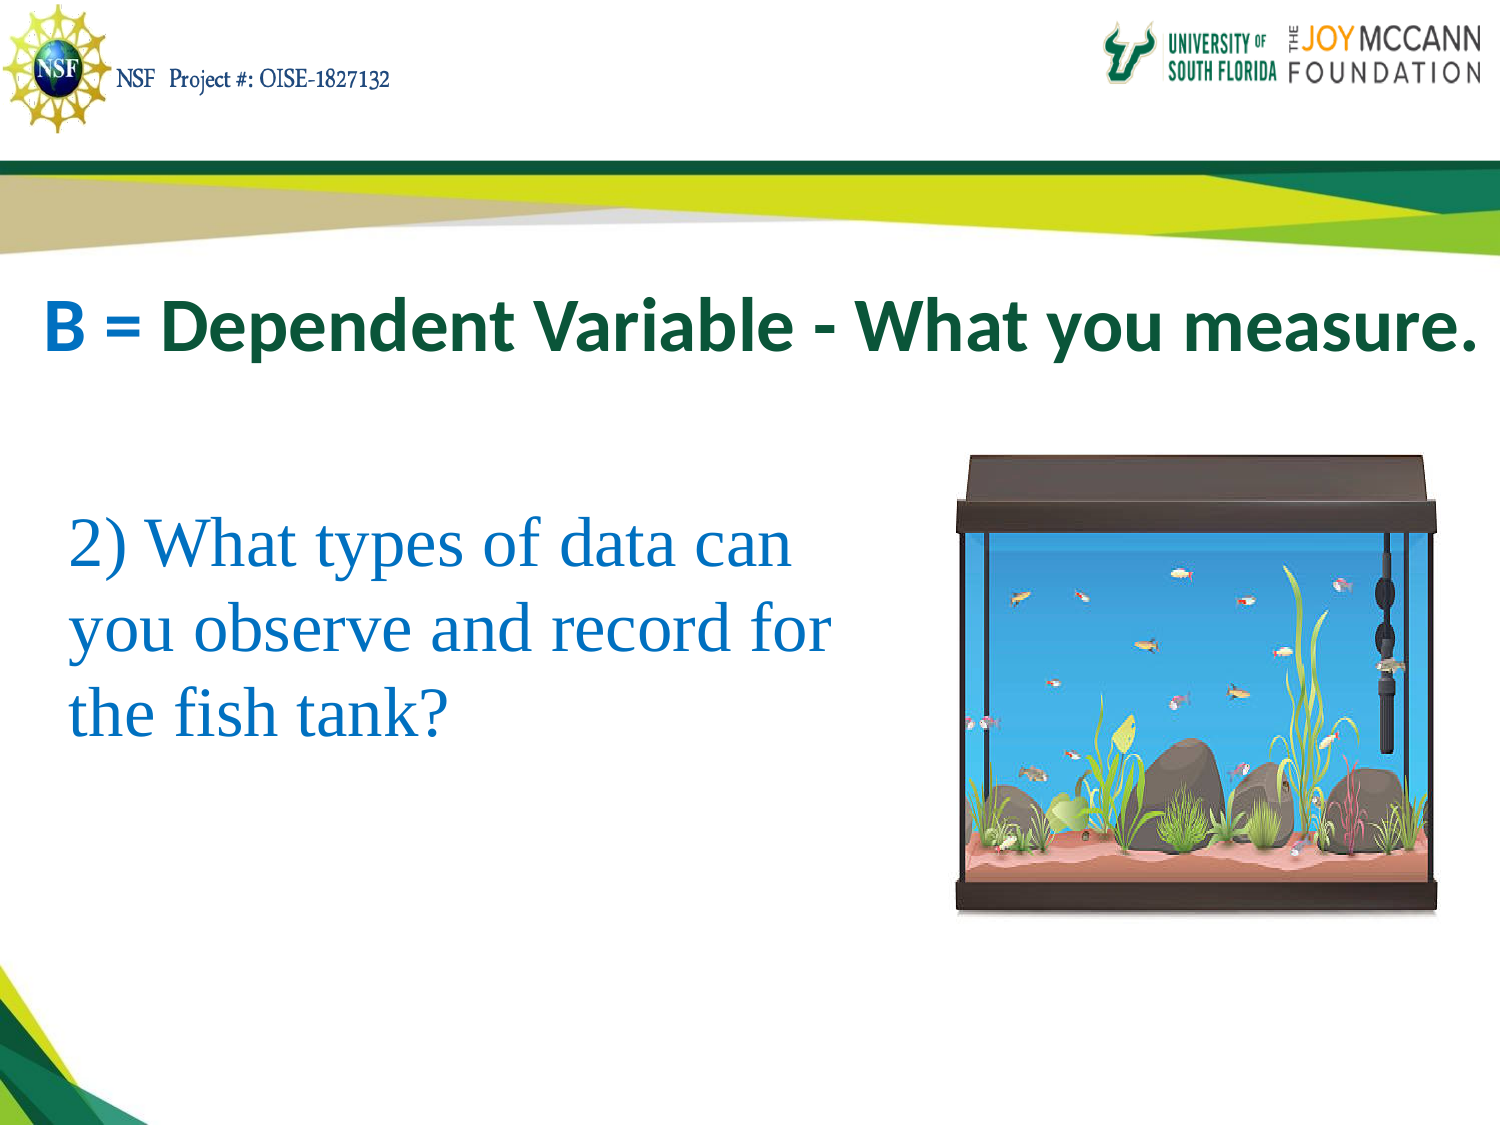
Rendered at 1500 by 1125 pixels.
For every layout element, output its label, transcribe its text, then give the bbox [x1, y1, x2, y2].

list 2) What types of data can you observe and record for the fish tank? [53, 480, 887, 938]
title B = Dependent Variable - What you measure. [28, 211, 1500, 430]
text_box [0, 0, 1500, 161]
picture [1078, 0, 1481, 131]
picture [2, 0, 451, 137]
picture [0, 161, 1500, 1125]
